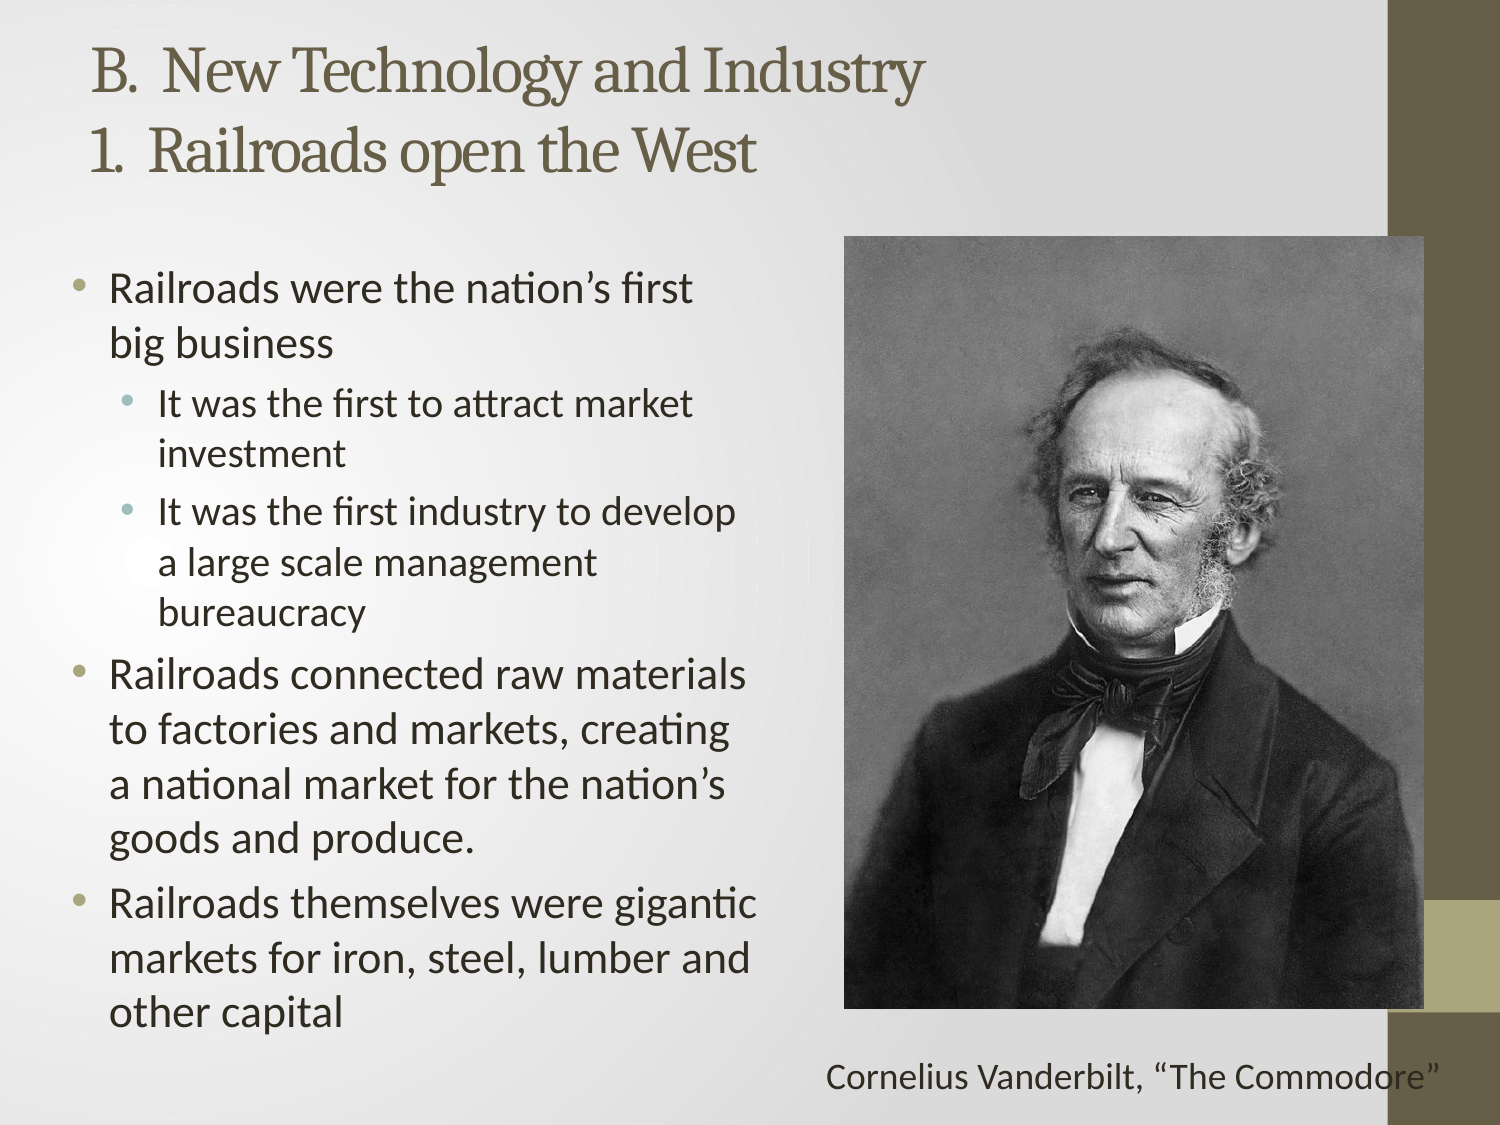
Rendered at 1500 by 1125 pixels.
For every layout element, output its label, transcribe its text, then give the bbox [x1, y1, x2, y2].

text_box Cornelius Vanderbilt, “The Commodore” [811, 1044, 1457, 1105]
picture [844, 235, 1424, 1009]
list Railroads were the nation’s first big business It was the first to attract market investment It was the first industry to develop a large scale management bureaucracy Railroads connected raw materials to factories and markets, creating a national market for the nation’s goods and produce. Railroads themselves were gigantic markets for iron, steel, lumber and other capital [37, 249, 775, 1125]
title B. New Technology and Industry 1. Railroads open the West [75, 12, 1325, 200]
